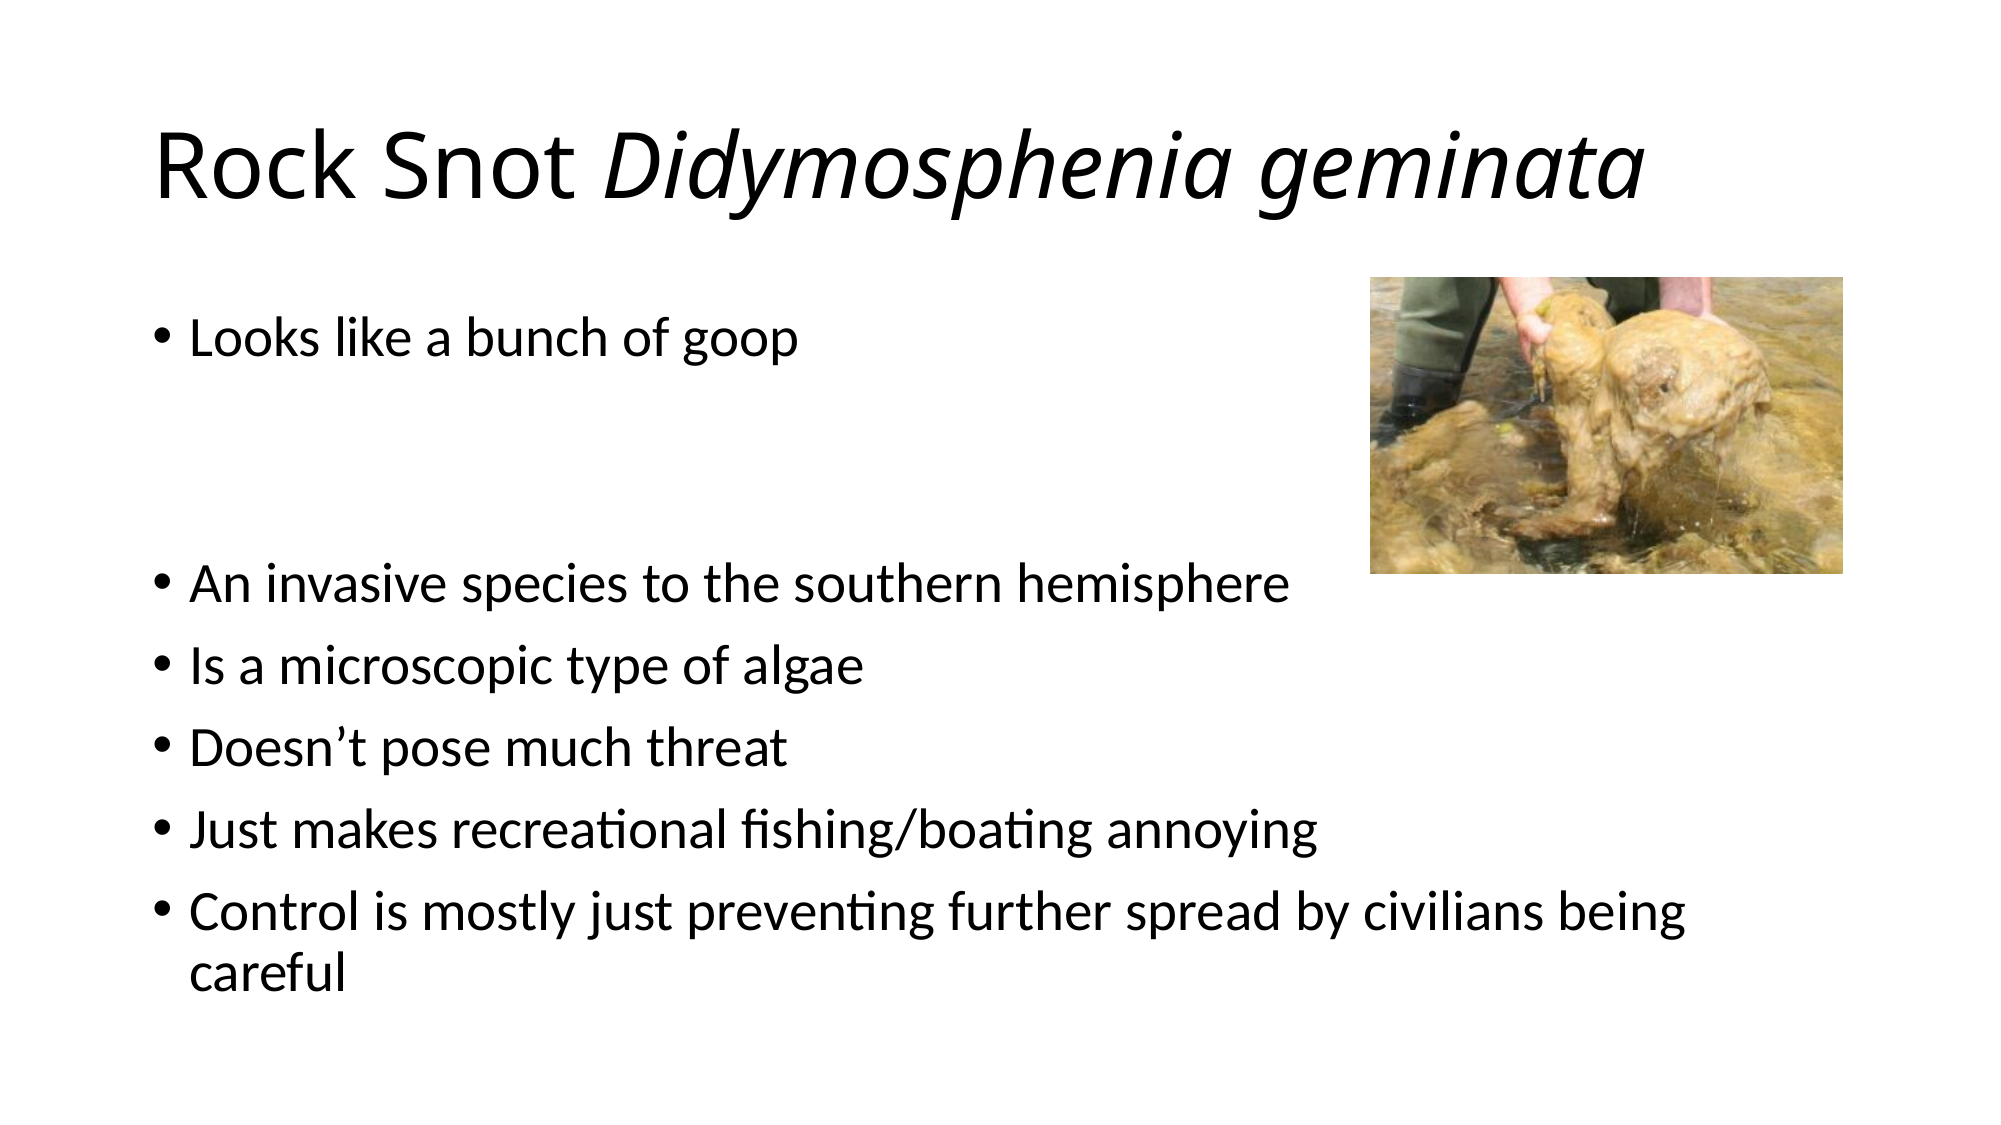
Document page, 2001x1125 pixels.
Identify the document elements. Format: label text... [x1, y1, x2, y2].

picture [1370, 277, 1843, 574]
list Looks like a bunch of goop An invasive species to the southern hemisphere Is a microscopic type of algae Doesn’t pose much threat Just makes recreational fishing/boating annoying Control is mostly just preventing further spread by civilians being careful [137, 299, 1863, 1014]
title Rock Snot Didymosphenia geminata [137, 59, 1863, 278]
